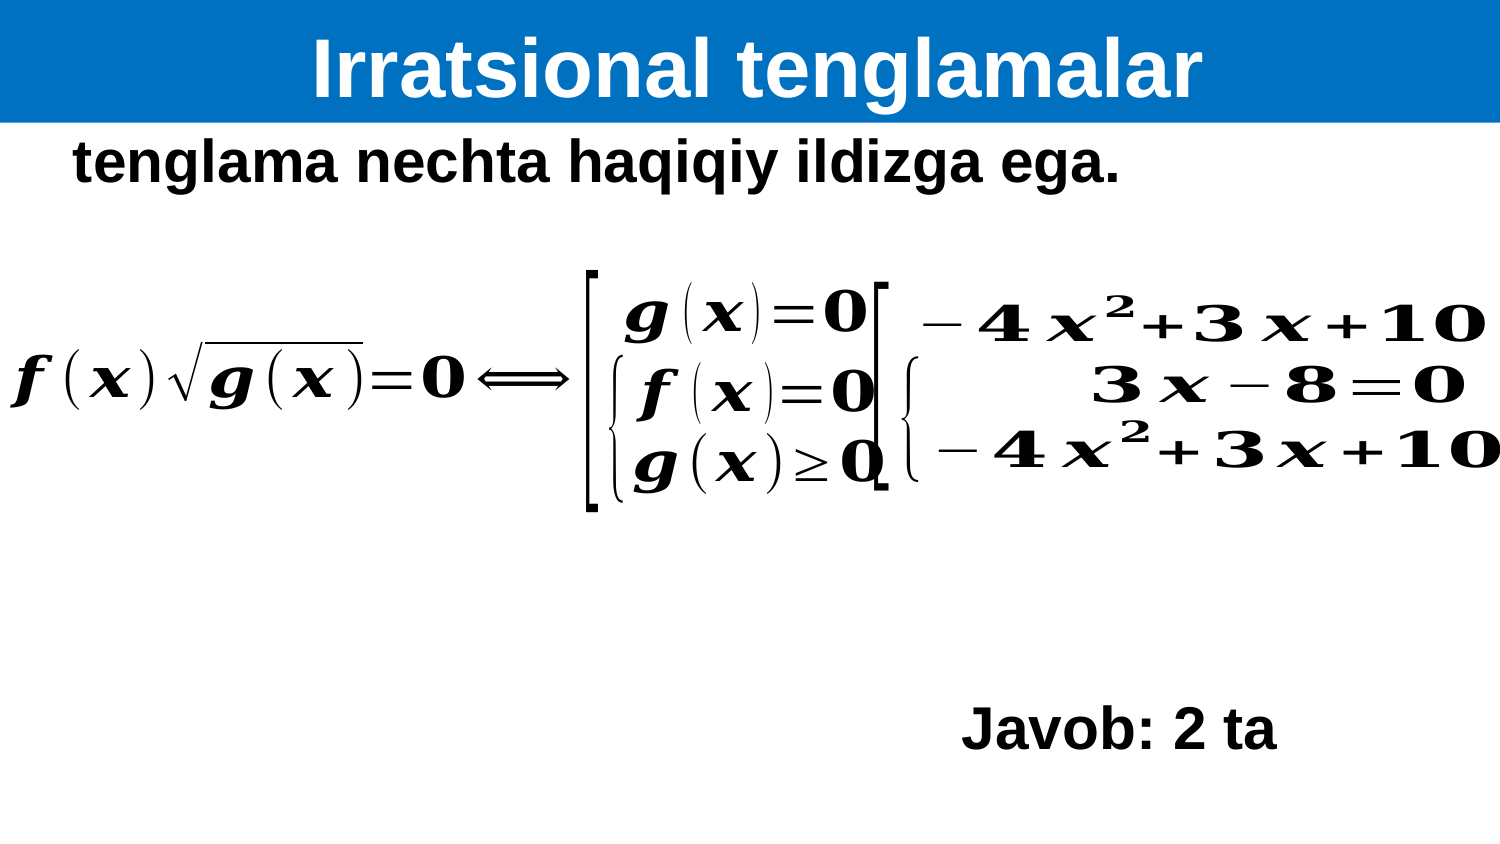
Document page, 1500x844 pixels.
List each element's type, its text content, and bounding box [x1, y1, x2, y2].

text_box Irratsional tenglamalar [56, 9, 1460, 114]
text_box [0, 0, 1500, 123]
text_box Javob: 2 ta [946, 681, 1294, 769]
